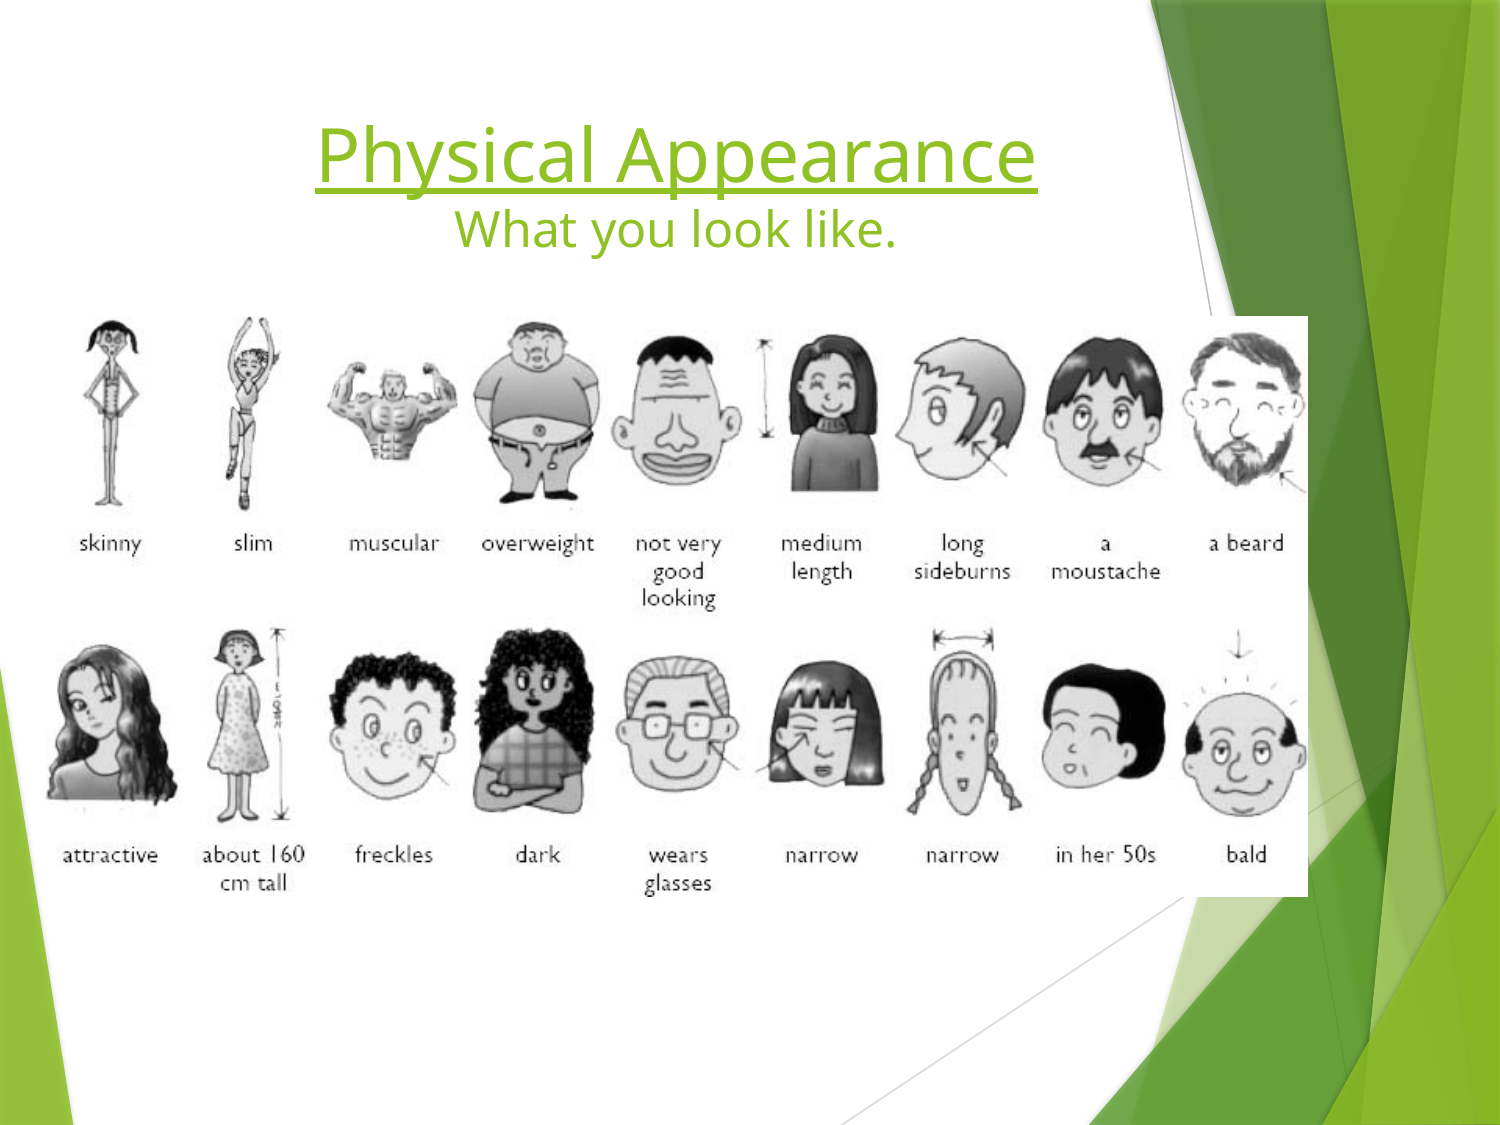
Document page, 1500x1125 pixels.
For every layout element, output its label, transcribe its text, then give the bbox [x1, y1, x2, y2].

title Physical Appearance What you look like. [156, 99, 1198, 315]
picture [44, 316, 1309, 897]
